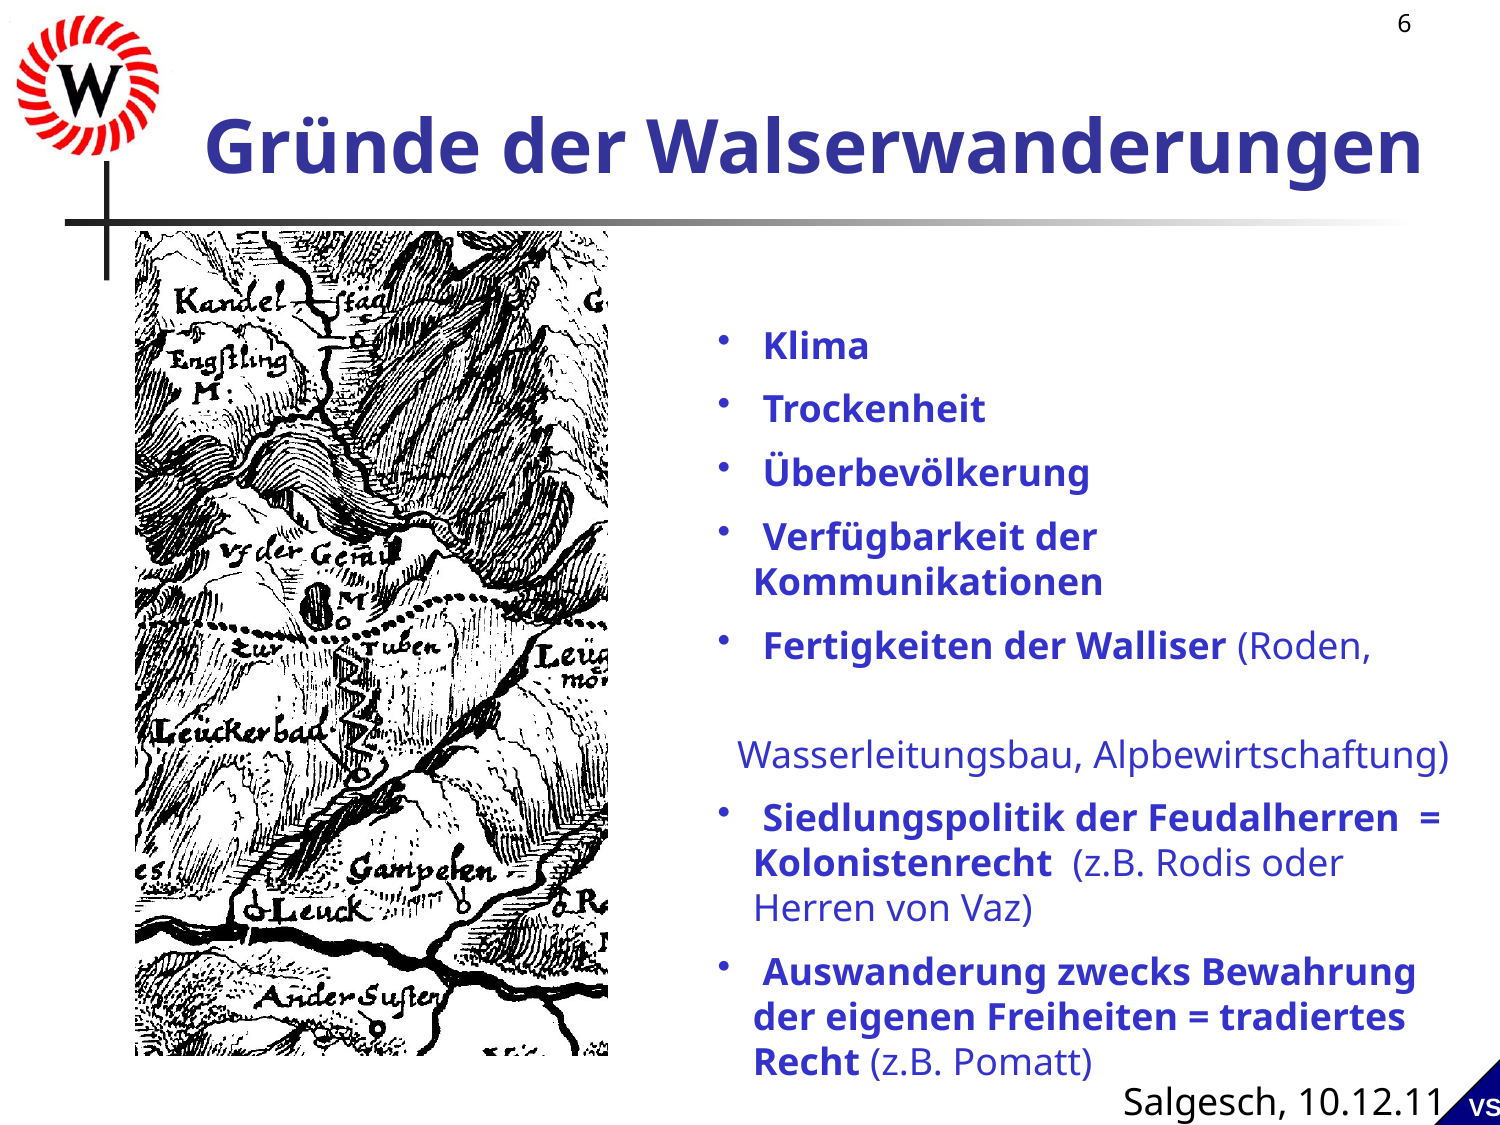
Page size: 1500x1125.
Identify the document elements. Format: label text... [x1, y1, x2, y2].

picture [135, 231, 609, 1056]
text_box Klima Trockenheit Überbevölkerung Verfügbarkeit der Kommunikationen Fertigkeiten der Walliser (Roden, Wasserleitungsbau, Alpbewirtschaftung) Siedlungspolitik der Feudalherren = Kolonistenrecht (z.B. Rodis oder Herren von Vaz) Auswanderung zwecks Bewahrung der eigenen Freiheiten = tradiertes Recht (z.B. Pomatt) [702, 314, 1471, 1125]
picture [0, 5, 172, 161]
title Gründe der Walserwanderungen [188, 34, 1468, 197]
